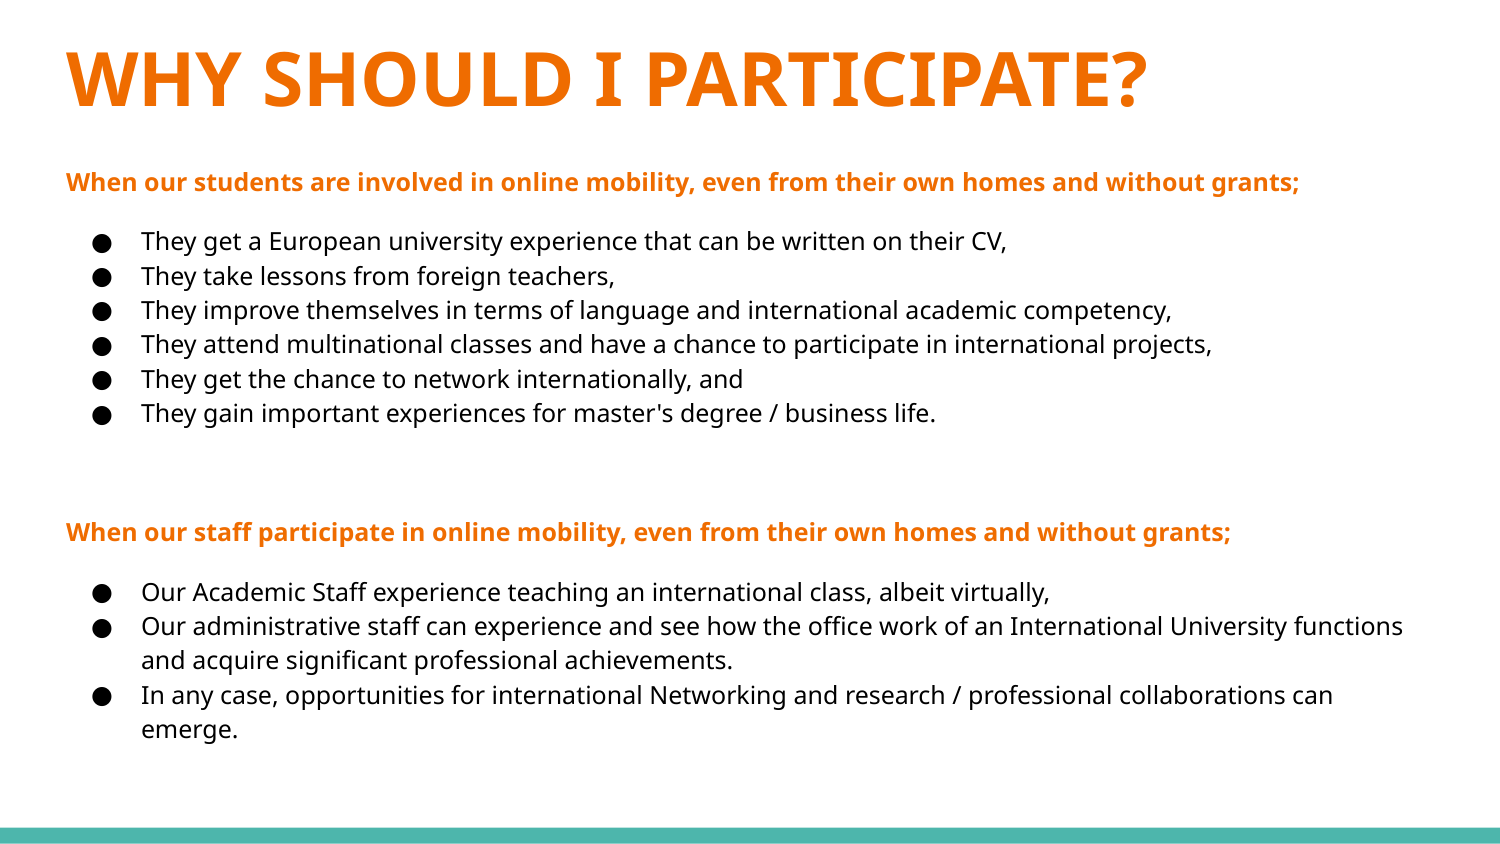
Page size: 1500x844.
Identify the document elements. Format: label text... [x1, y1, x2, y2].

title WHY SHOULD I PARTICIPATE? [51, 16, 1449, 133]
list When our students are involved in online mobility, even from their own homes and without grants; They get a European university experience that can be written on their CV, They take lessons from foreign teachers, They improve themselves in terms of language and international academic competency, They attend multinational classes and have a chance to participate in international projects, They get the chance to network internationally, and They gain important experiences for master's degree / business life. When our staff participate in online mobility, even from their own homes and without grants; Our Academic Staff experience teaching an international class, albeit virtually, Our administrative staff can experience and see how the office work of an International University functions and acquire significant professional achievements. In any case, opportunities for international Networking and research / professional collaborations can emerge. [51, 146, 1449, 785]
